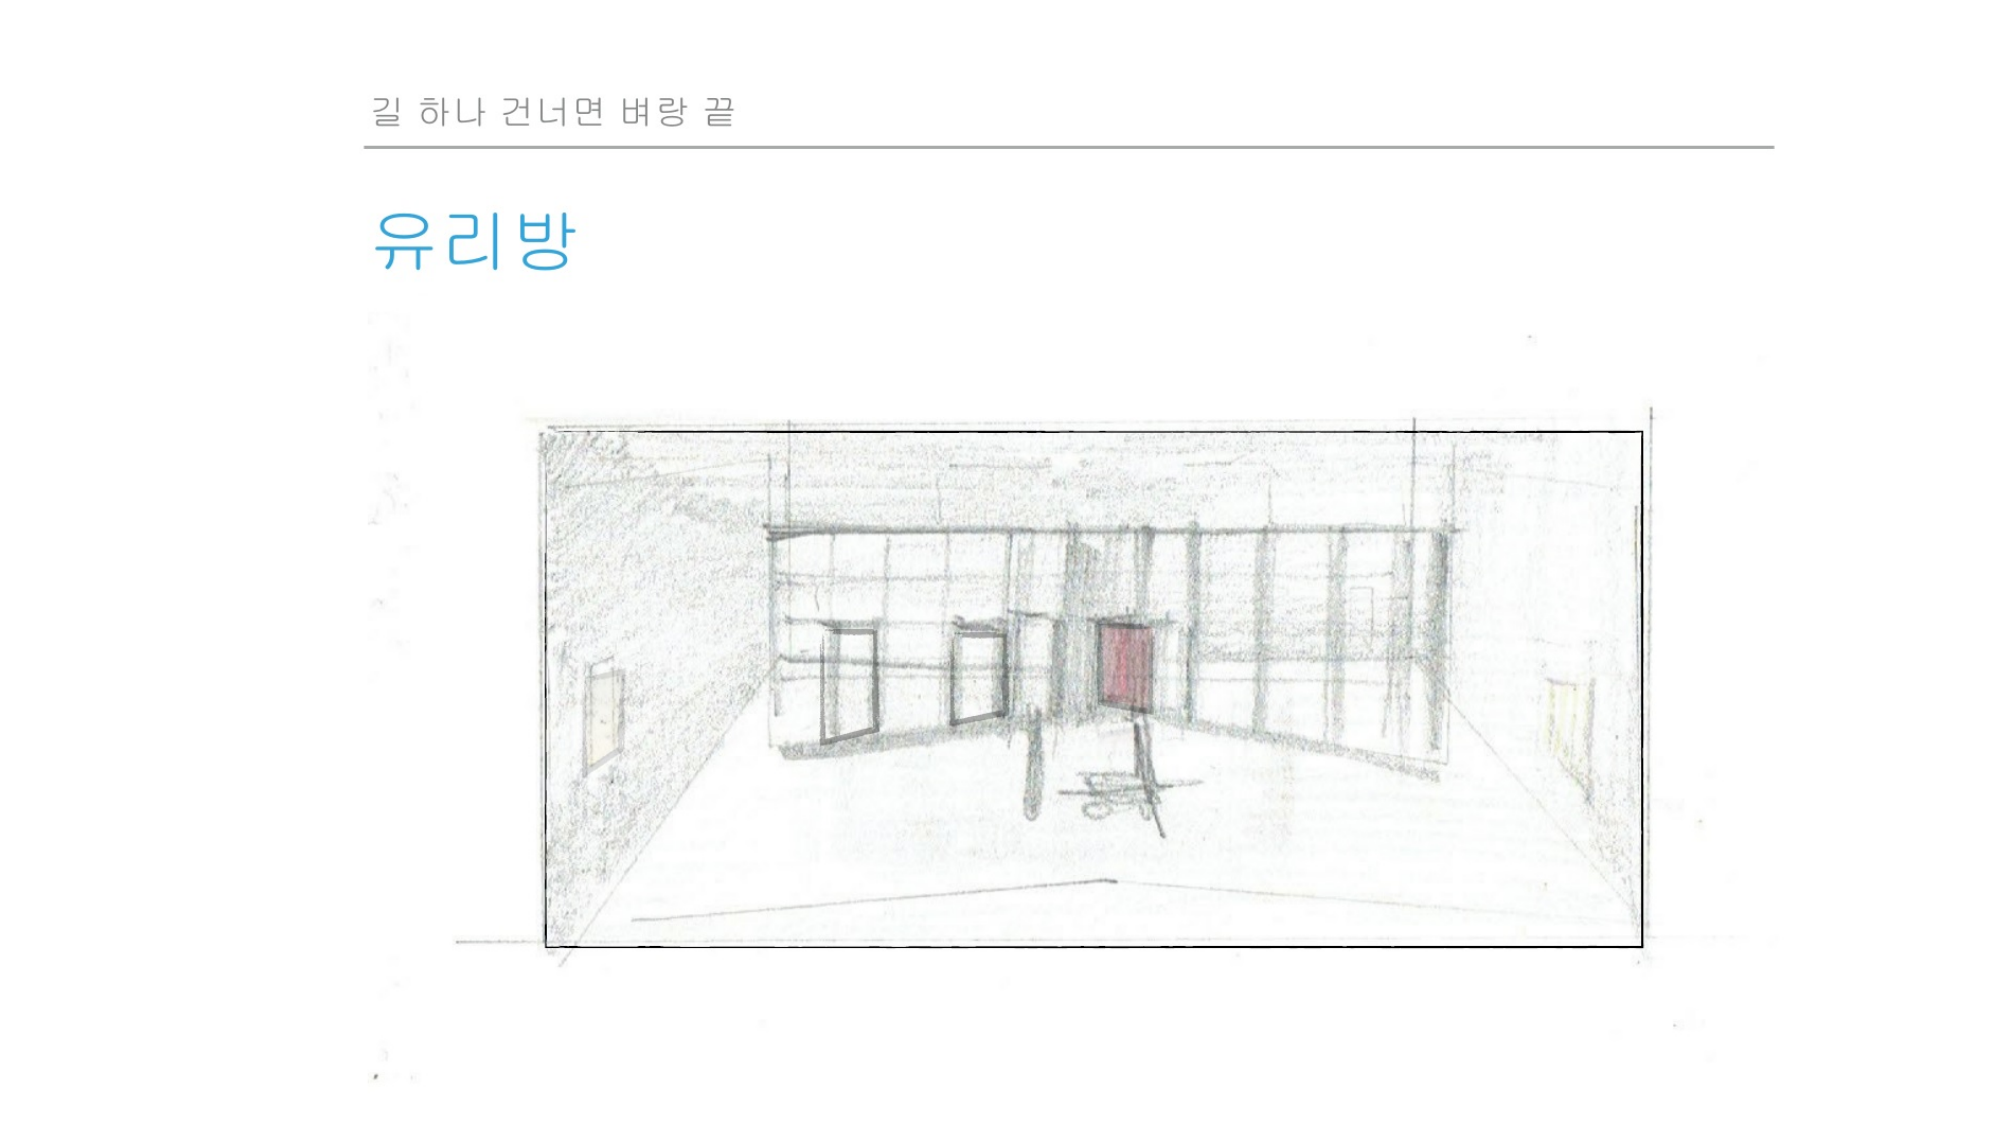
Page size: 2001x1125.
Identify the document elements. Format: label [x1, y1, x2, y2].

list [317, 61, 1816, 1125]
